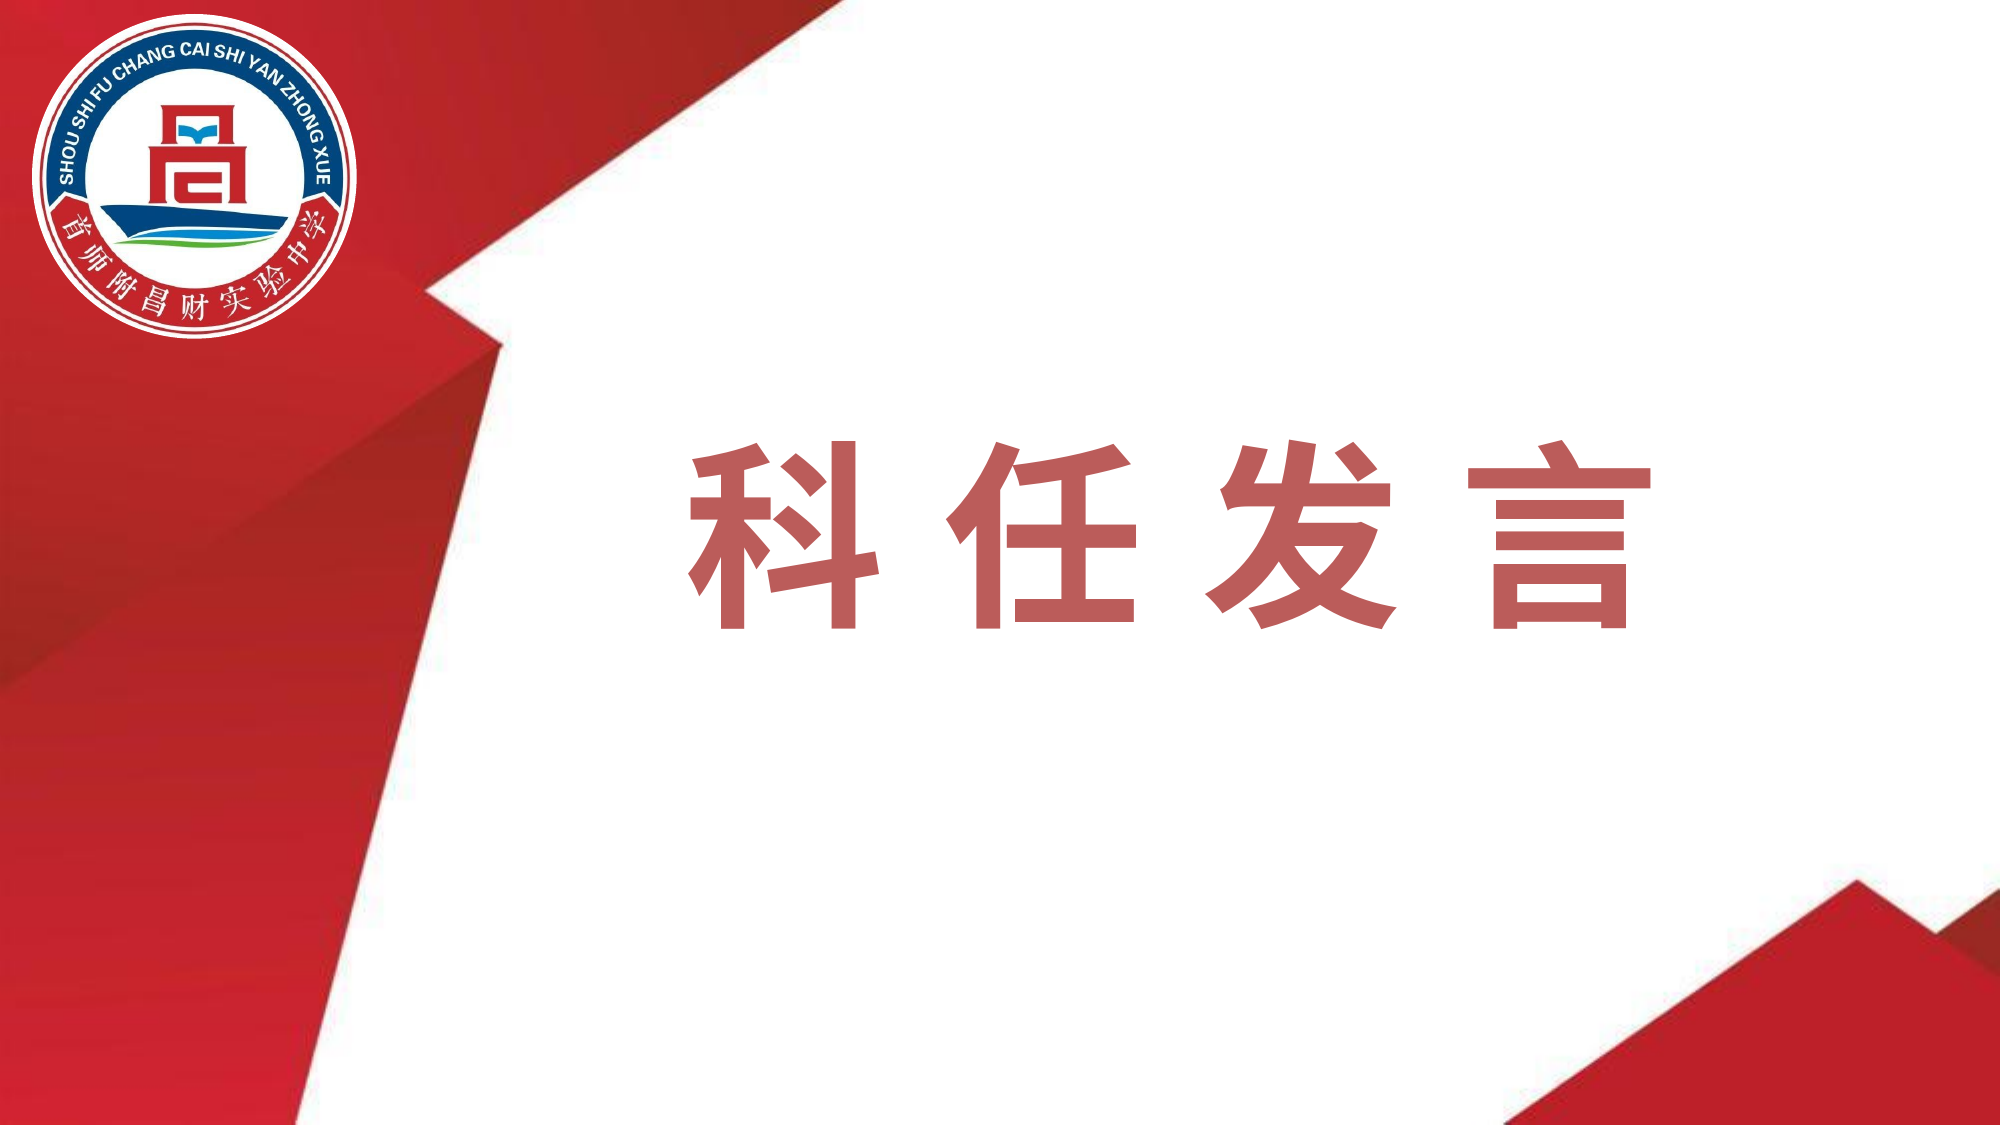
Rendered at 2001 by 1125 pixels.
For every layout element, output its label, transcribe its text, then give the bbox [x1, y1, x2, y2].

text_box 科 任 发 言 [668, 430, 1740, 633]
picture [0, 0, 2000, 1125]
